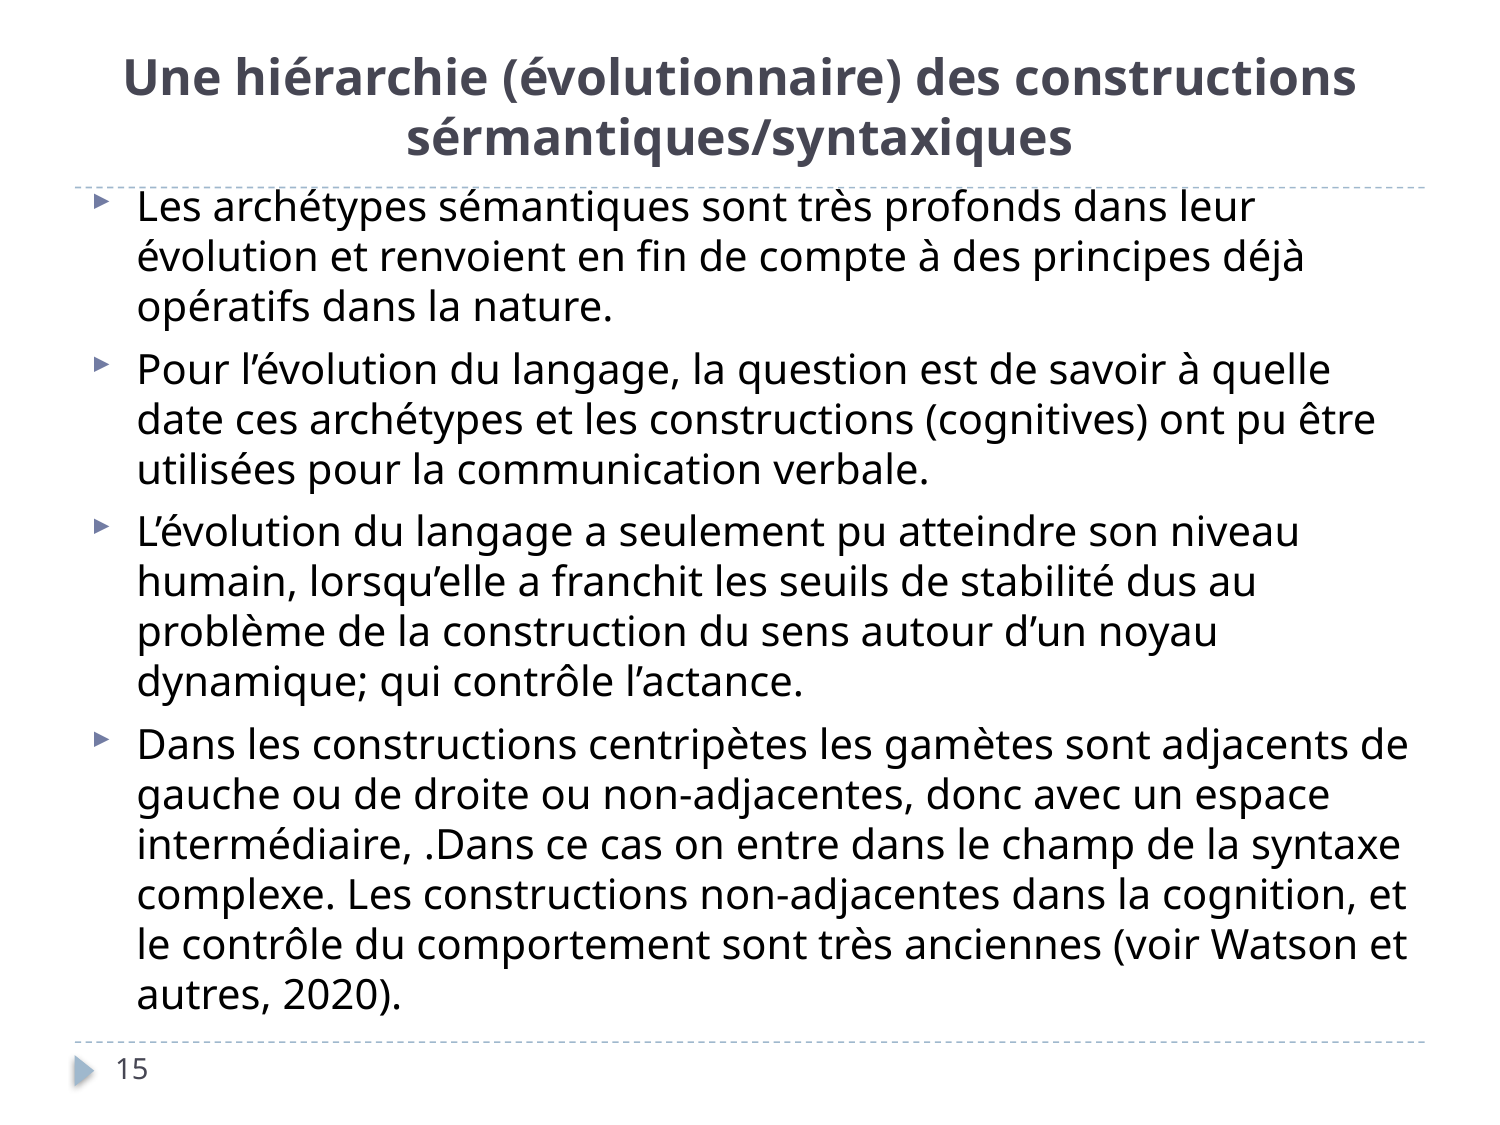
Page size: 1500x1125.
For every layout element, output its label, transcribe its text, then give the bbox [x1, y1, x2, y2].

list Les archétypes sémantiques sont très profonds dans leur évolution et renvoient en fin de compte à des principes déjà opératifs dans la nature. Pour l’évolution du langage, la question est de savoir à quelle date ces archétypes et les constructions (cognitives) ont pu être utilisées pour la communication verbale. L’évolution du langage a seulement pu atteindre son niveau humain, lorsqu’elle a franchit les seuils de stabilité dus au problème de la construction du sens autour d’un noyau dynamique; qui contrôle l’actance. Dans les constructions centripètes les gamètes sont adjacents de gauche ou de droite ou non-adjacentes, donc avec un espace intermédiaire, .Dans ce cas on entre dans le champ de la syntaxe complexe. Les constructions non-adjacentes dans la cognition, et le contrôle du comportement sont très anciennes (voir Watson et autres, 2020). [76, 172, 1427, 1034]
title Une hiérarchie (évolutionnaire) des constructions sérmantiques/syntaxiques [64, 54, 1415, 173]
slide_number 15 [100, 1042, 426, 1103]
